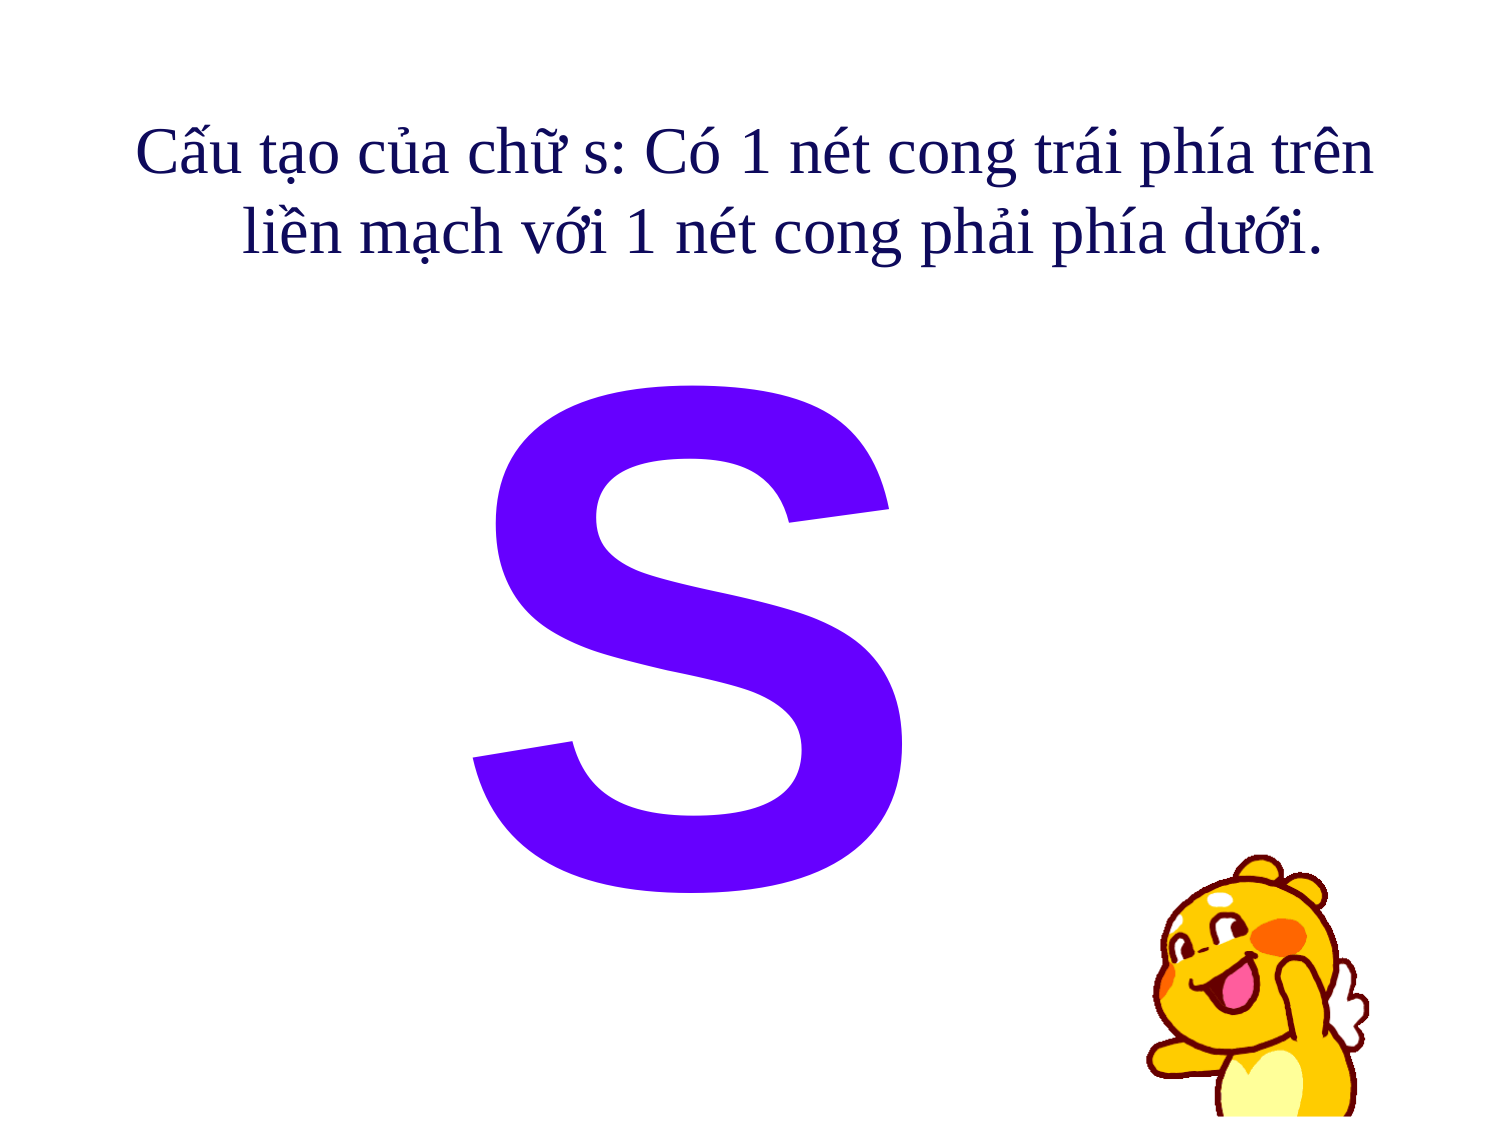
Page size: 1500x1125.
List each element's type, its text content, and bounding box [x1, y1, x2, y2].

text_box Cấu tạo của chữ s: Có 1 nét cong trái phía trên liền mạch với 1 nét cong phải phía dưới. [99, 99, 1413, 275]
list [1112, 827, 1484, 1125]
text_box S [437, 275, 1188, 1038]
text_box [1188, 101, 1459, 387]
text_box [80, 101, 437, 387]
